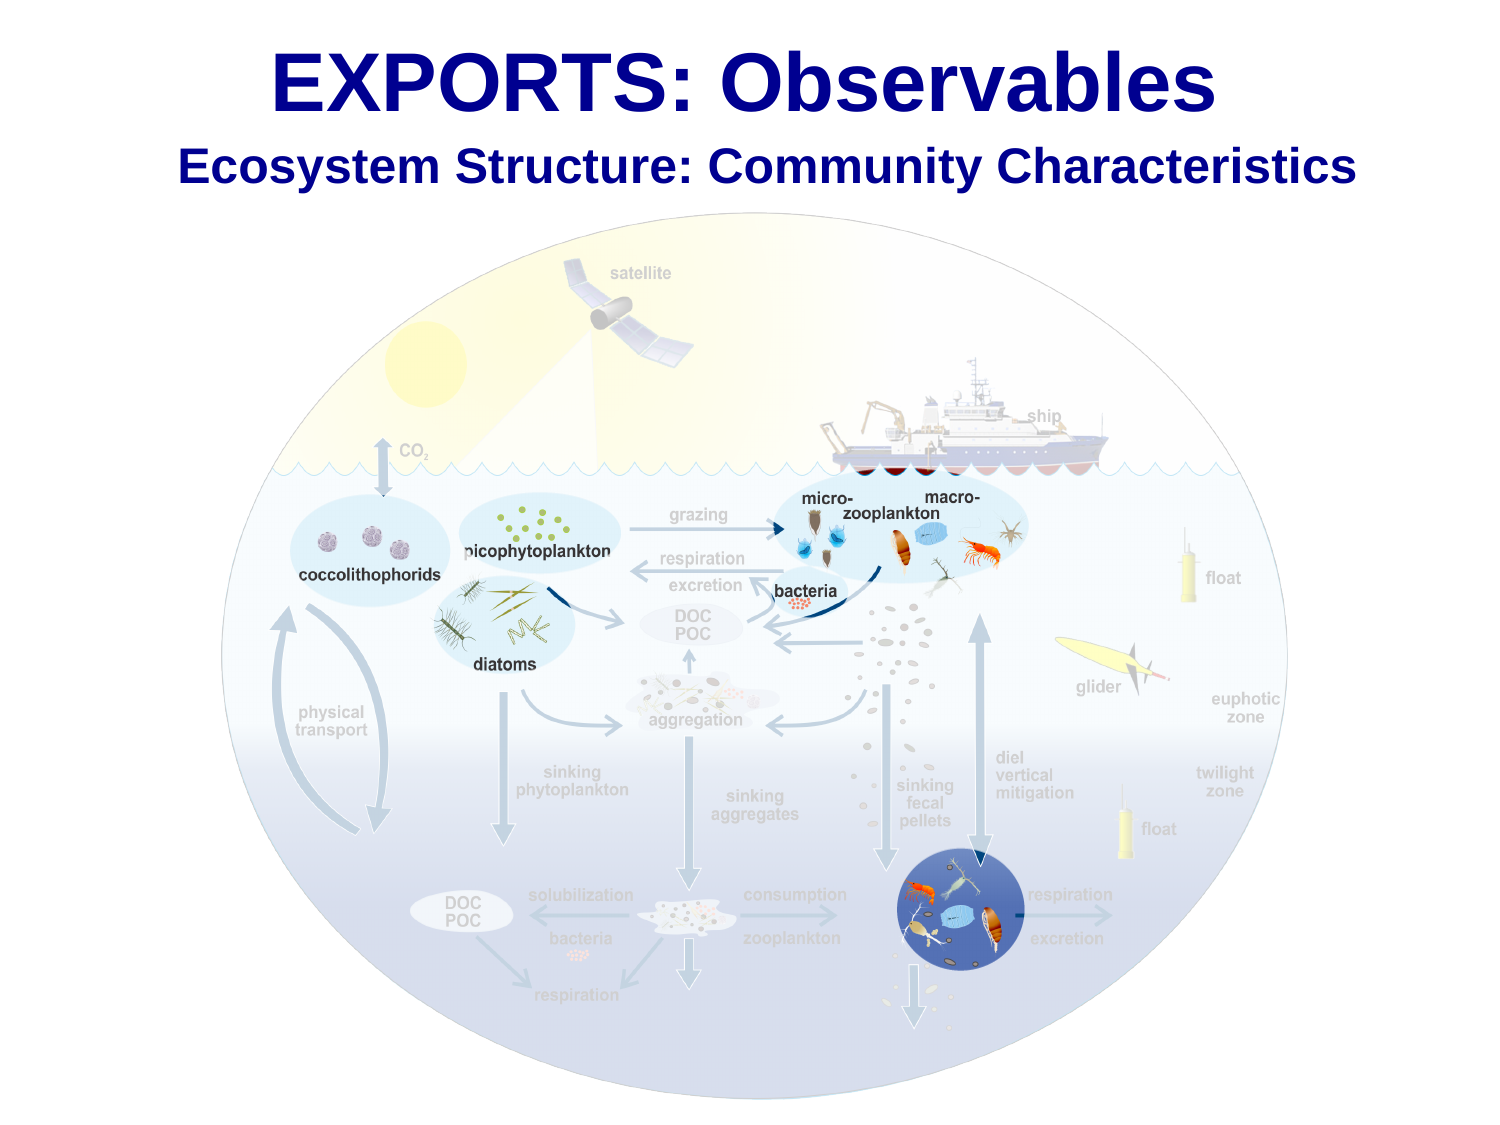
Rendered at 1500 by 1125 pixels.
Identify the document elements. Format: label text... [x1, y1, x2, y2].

text_box Ecosystem Structure: Community Characteristics [162, 126, 1400, 201]
title EXPORTS: Observables [12, 13, 1478, 144]
picture [148, 199, 1376, 1101]
